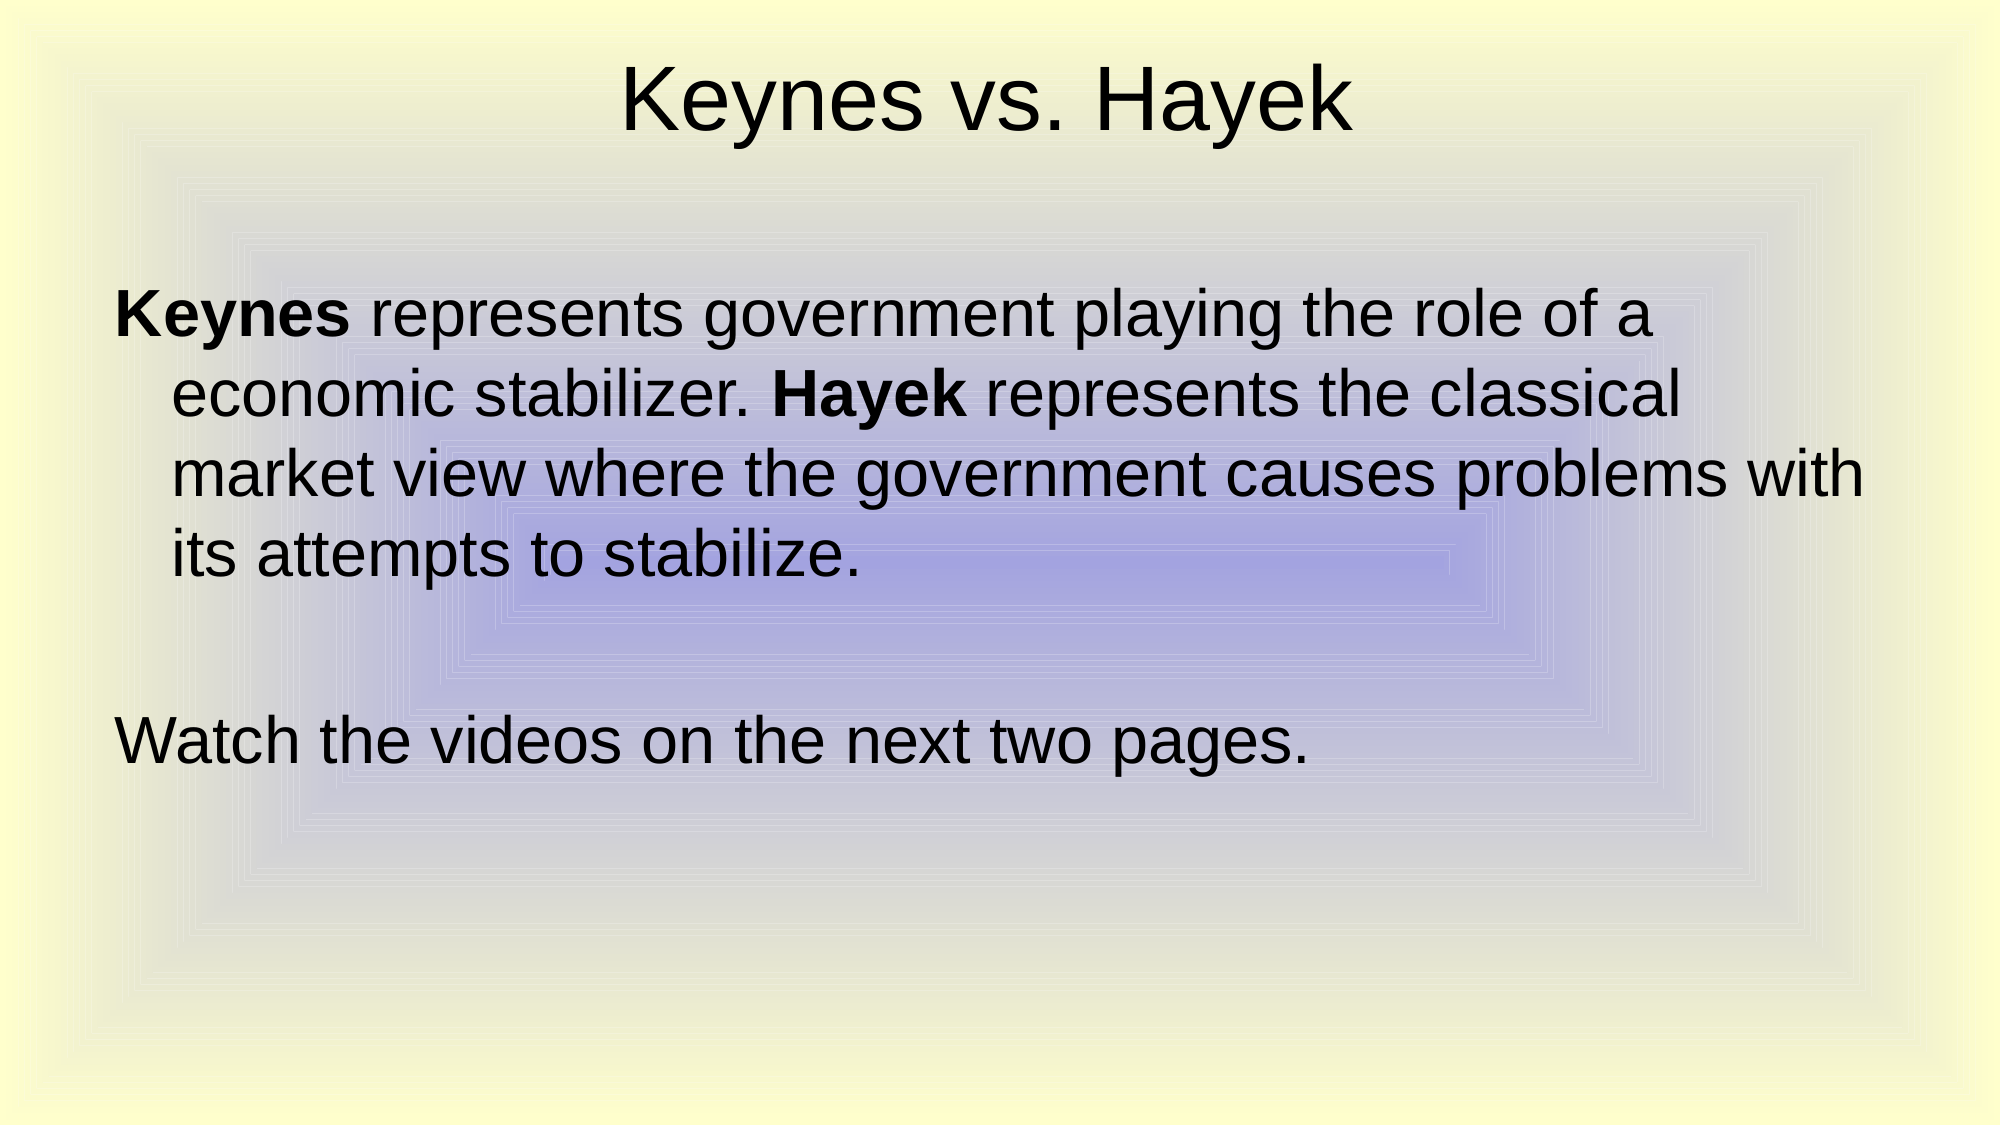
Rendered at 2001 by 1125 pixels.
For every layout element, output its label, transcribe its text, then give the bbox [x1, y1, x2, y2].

title Keynes vs. Hayek [99, 0, 1900, 188]
list Keynes represents government playing the role of a economic stabilizer. Hayek represents the classical market view where the government causes problems with its attempts to stabilize. Watch the videos on the next two pages. [99, 262, 1900, 1005]
